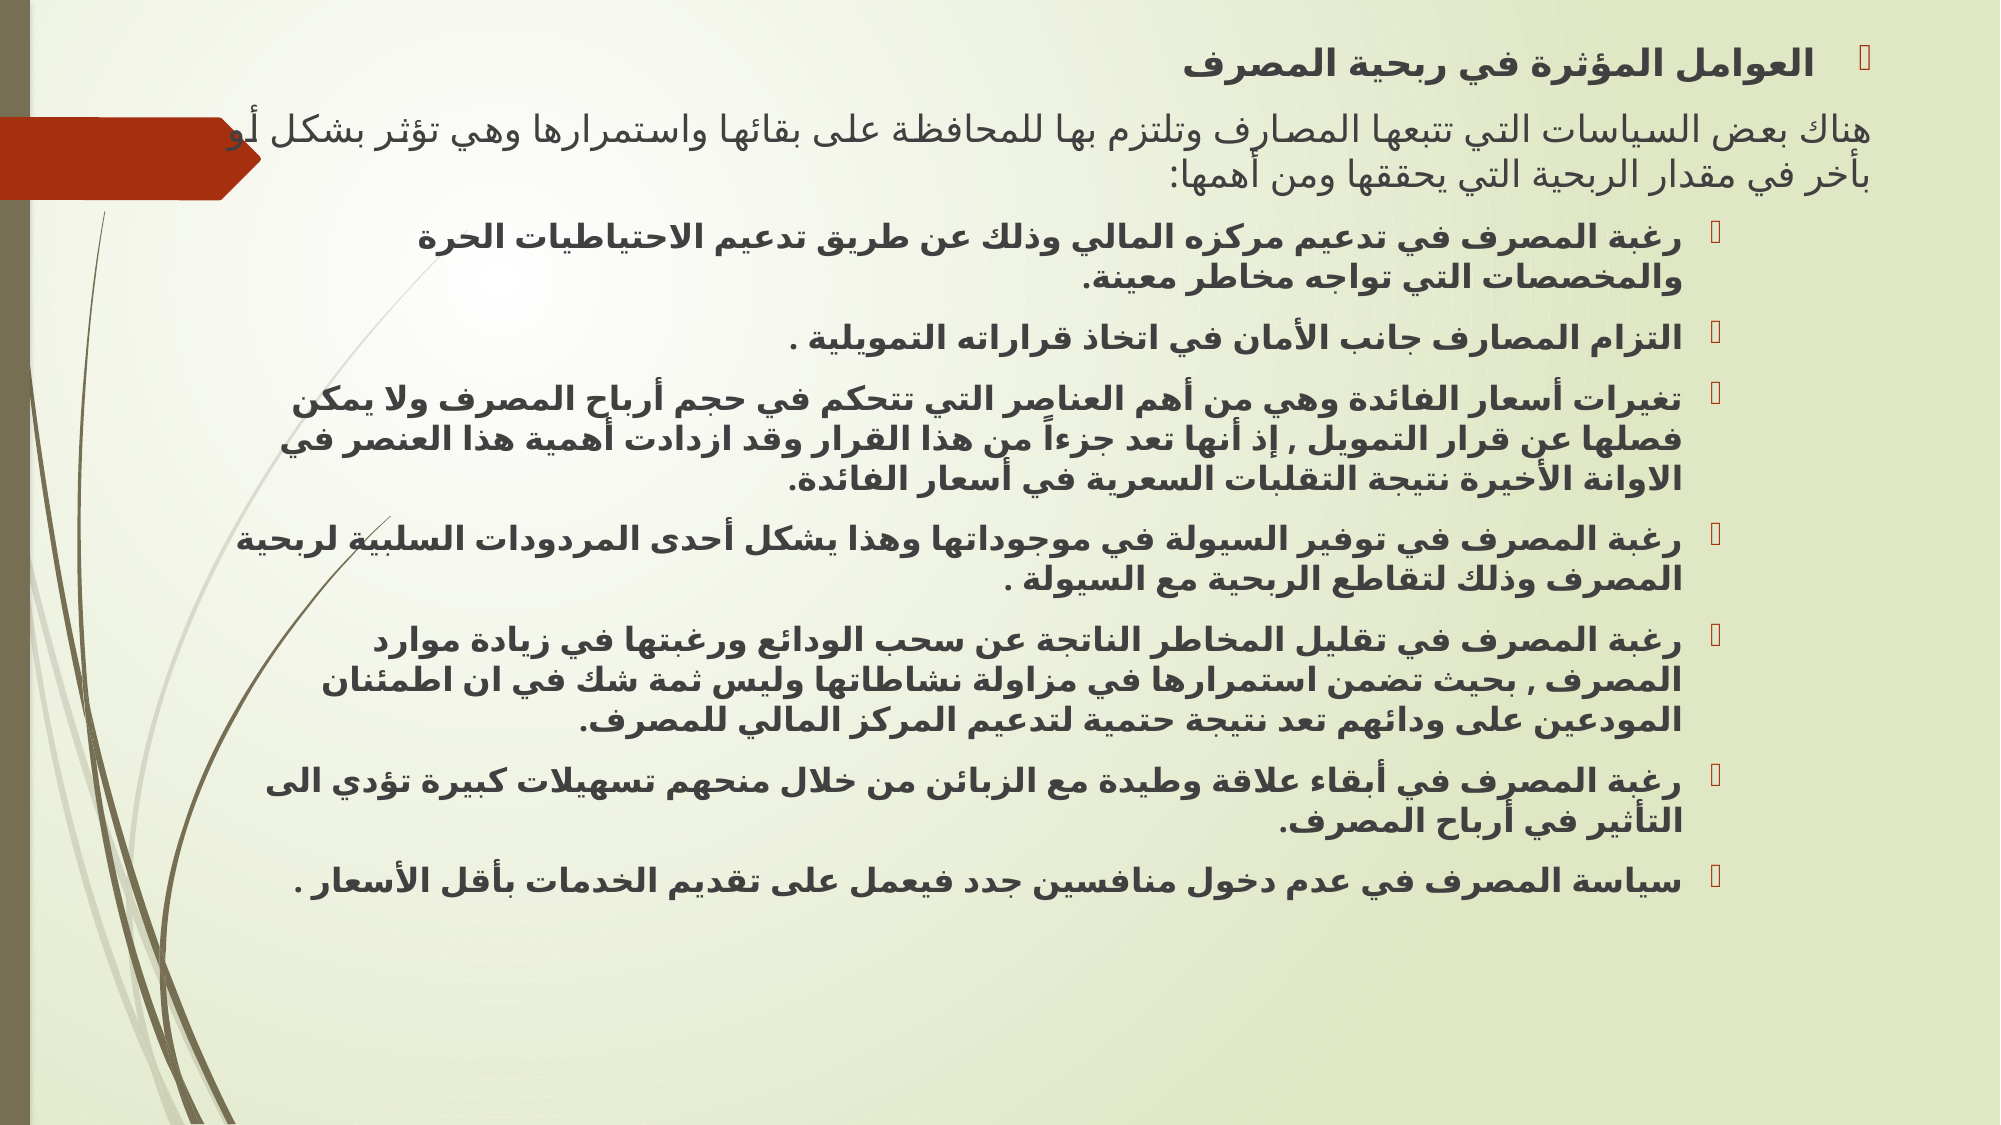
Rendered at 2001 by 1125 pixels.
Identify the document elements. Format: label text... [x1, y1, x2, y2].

list العوامل المؤثرة في ربحية المصرف هناك بعض السياسات التي تتبعها المصارف وتلتزم بها للمحافظة على بقائها واستمرارها وهي تؤثر بشكل أو بأخر في مقدار الربحية التي يحققها ومن أهمها: رغبة المصرف في تدعيم مركزه المالي وذلك عن طريق تدعيم الاحتياطيات الحرة والمخصصات التي تواجه مخاطر معينة. التزام المصارف جانب الأمان في اتخاذ قراراته التمويلية . تغيرات أسعار الفائدة وهي من أهم العناصر التي تتحكم في حجم أرباح المصرف ولا يمكن فصلها عن قرار التمويل , إذ أنها تعد جزءاً من هذا القرار وقد ازدادت أهمية هذا العنصر في الاوانة الأخيرة نتيجة التقلبات السعرية في أسعار الفائدة. رغبة المصرف في توفير السيولة في موجوداتها وهذا يشكل أحدى المردودات السلبية لربحية المصرف وذلك لتقاطع الربحية مع السيولة . رغبة المصرف في تقليل المخاطر الناتجة عن سحب الودائع ورغبتها في زيادة موارد المصرف , بحيث تضمن استمرارها في مزاولة نشاطاتها وليس ثمة شك في ان اطمئنان المودعين على ودائهم تعد نتيجة حتمية لتدعيم المركز المالي للمصرف. رغبة المصرف في أبقاء علاقة وطيدة مع الزبائن من خلال منحهم تسهيلات كبيرة تؤدي الى التأثير في أرباح المصرف. سياسة المصرف في عدم دخول منافسين جدد فيعمل على تقديم الخدمات بأقل الأسعار . [212, 31, 1888, 970]
